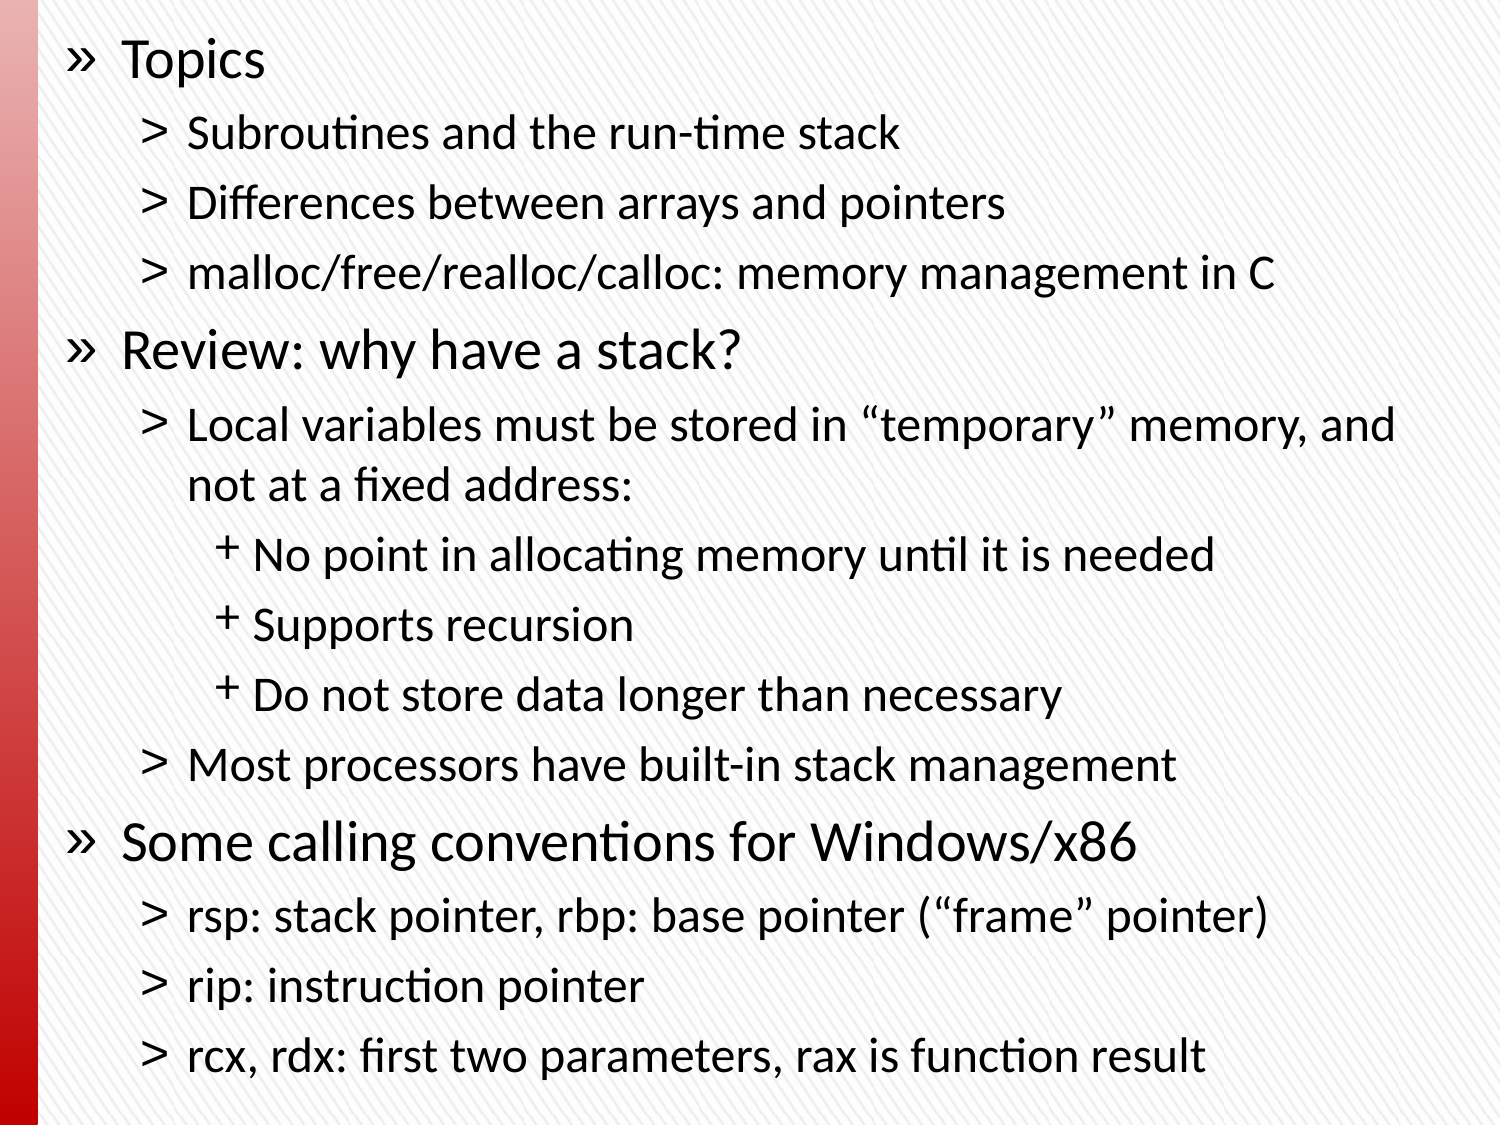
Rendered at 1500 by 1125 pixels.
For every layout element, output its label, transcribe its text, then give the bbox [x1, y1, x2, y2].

list Topics Subroutines and the run-time stack Differences between arrays and pointers malloc/free/realloc/calloc: memory management in C Review: why have a stack? Local variables must be stored in “temporary” memory, and not at a fixed address: No point in allocating memory until it is needed Supports recursion Do not store data longer than necessary Most processors have built-in stack management Some calling conventions for Windows/x86 rsp: stack pointer, rbp: base pointer (“frame” pointer) rip: instruction pointer rcx, rdx: first two parameters, rax is function result [50, 12, 1488, 1125]
